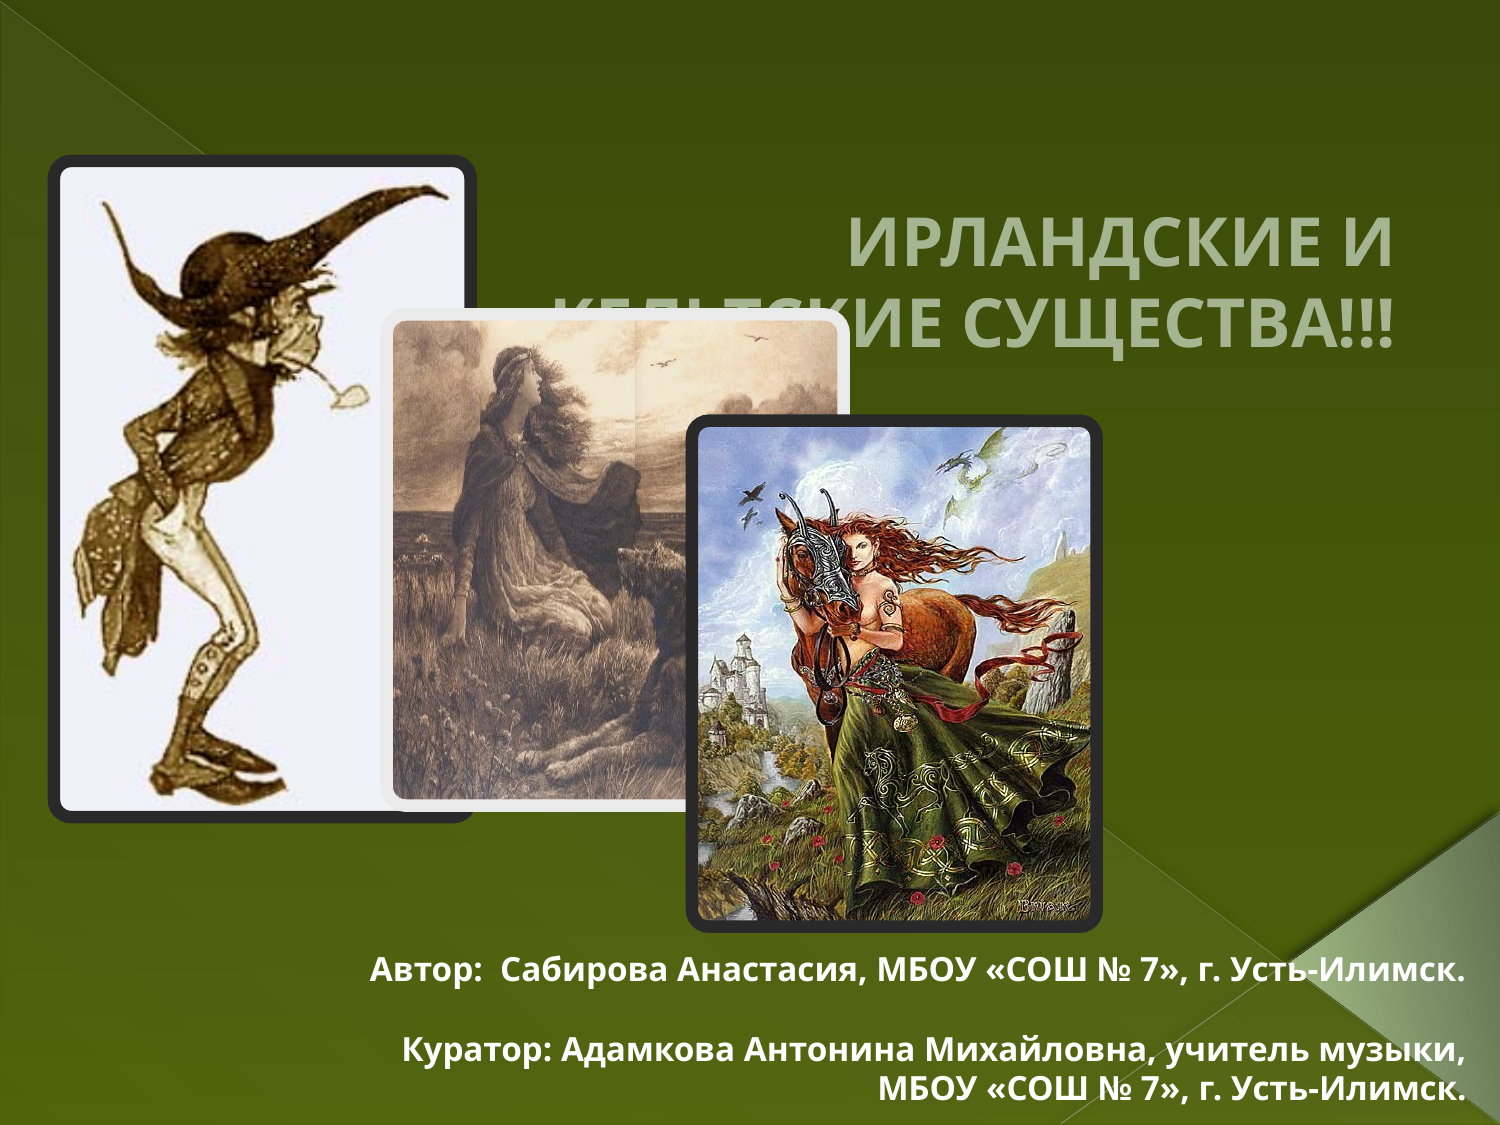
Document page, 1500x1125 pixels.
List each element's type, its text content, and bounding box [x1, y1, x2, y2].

picture [53, 160, 1097, 927]
title Ирландские и кельтские существа!!! [457, 127, 1412, 369]
text_box Автор: Сабирова Анастасия, МБОУ «СОШ № 7», г. Усть-Илимск. Куратор: Адамкова Антонина Михайловна, учитель музыки, МБОУ «СОШ № 7», г. Усть-Илимск. [289, 940, 1483, 1115]
